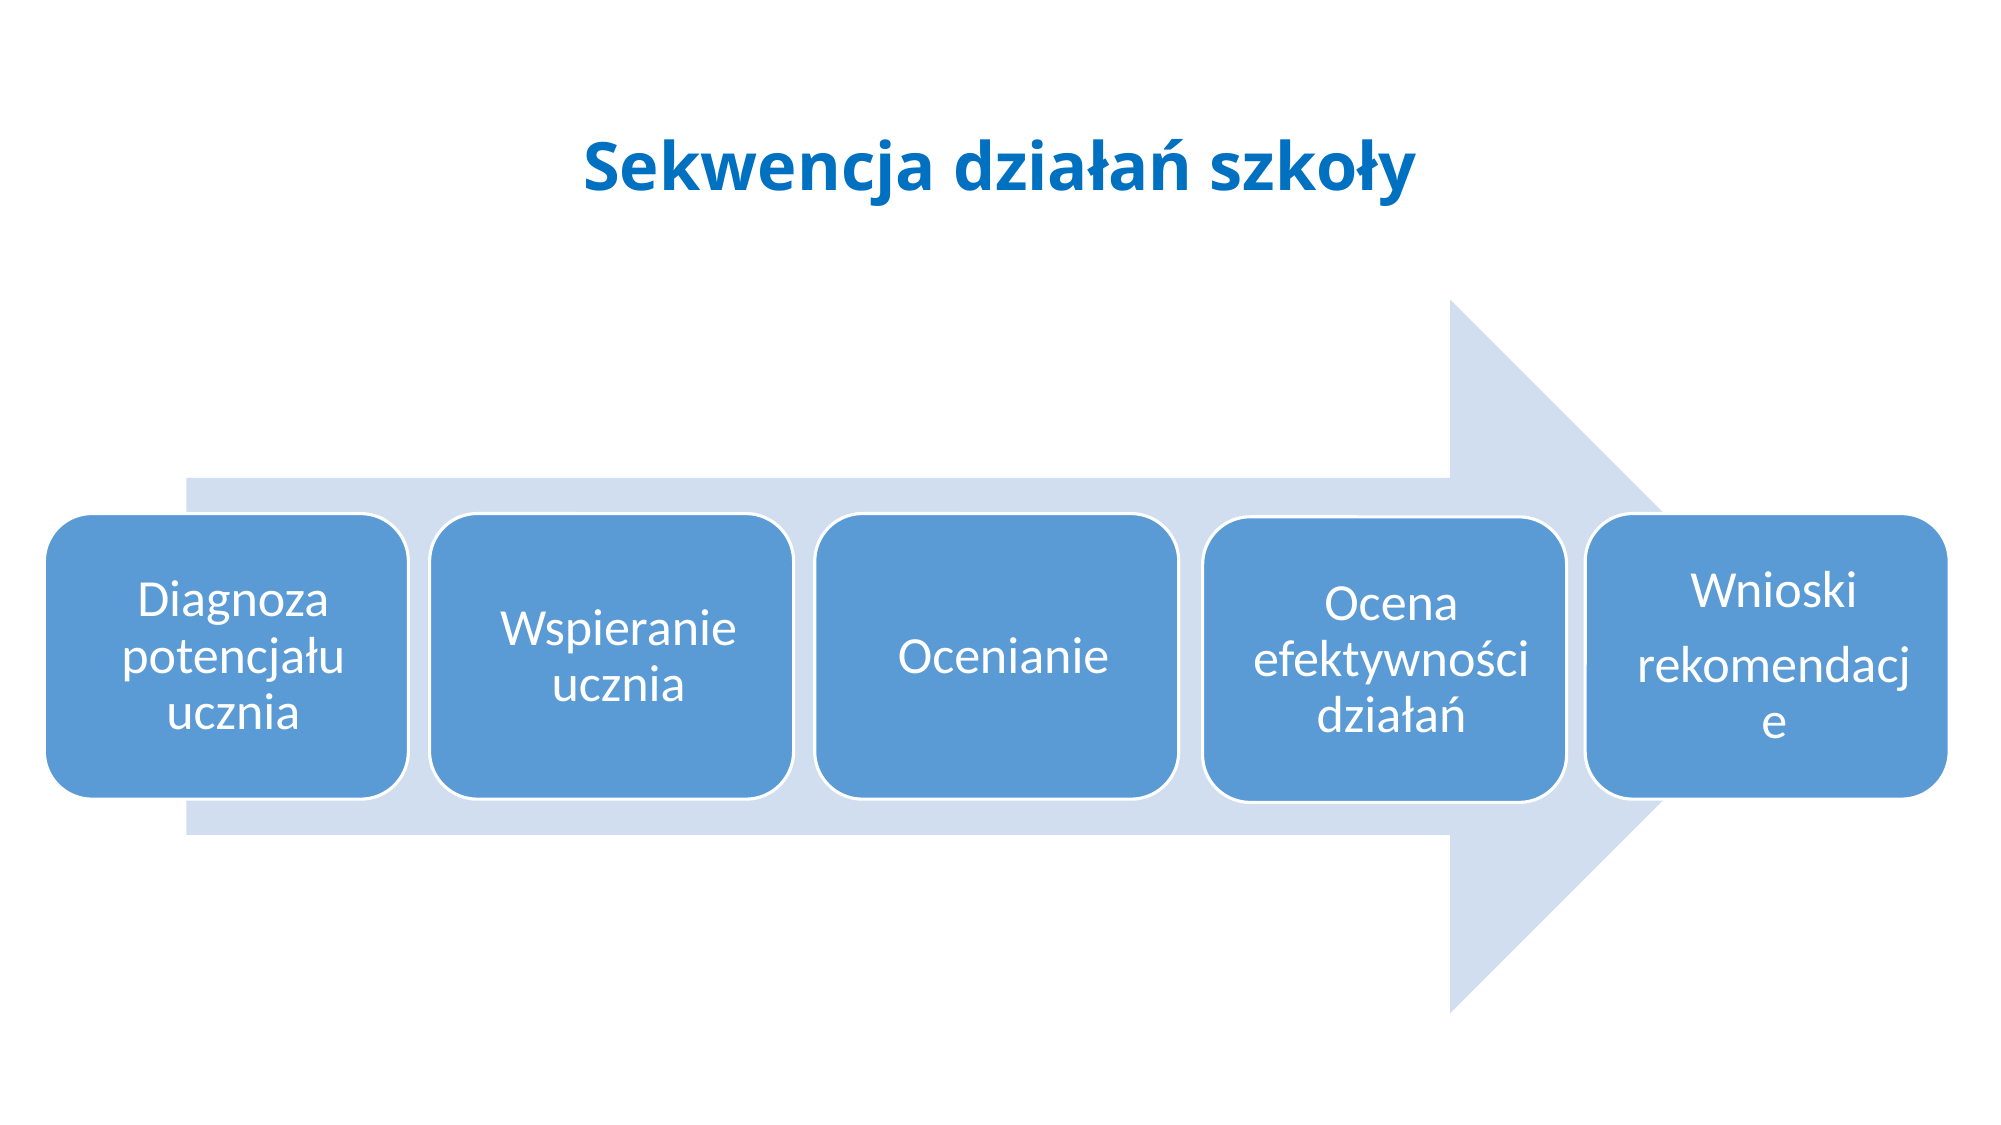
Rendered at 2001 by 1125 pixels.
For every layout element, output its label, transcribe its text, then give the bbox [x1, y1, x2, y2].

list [43, 299, 1950, 1014]
title Sekwencja działań szkoły [137, 59, 1863, 278]
